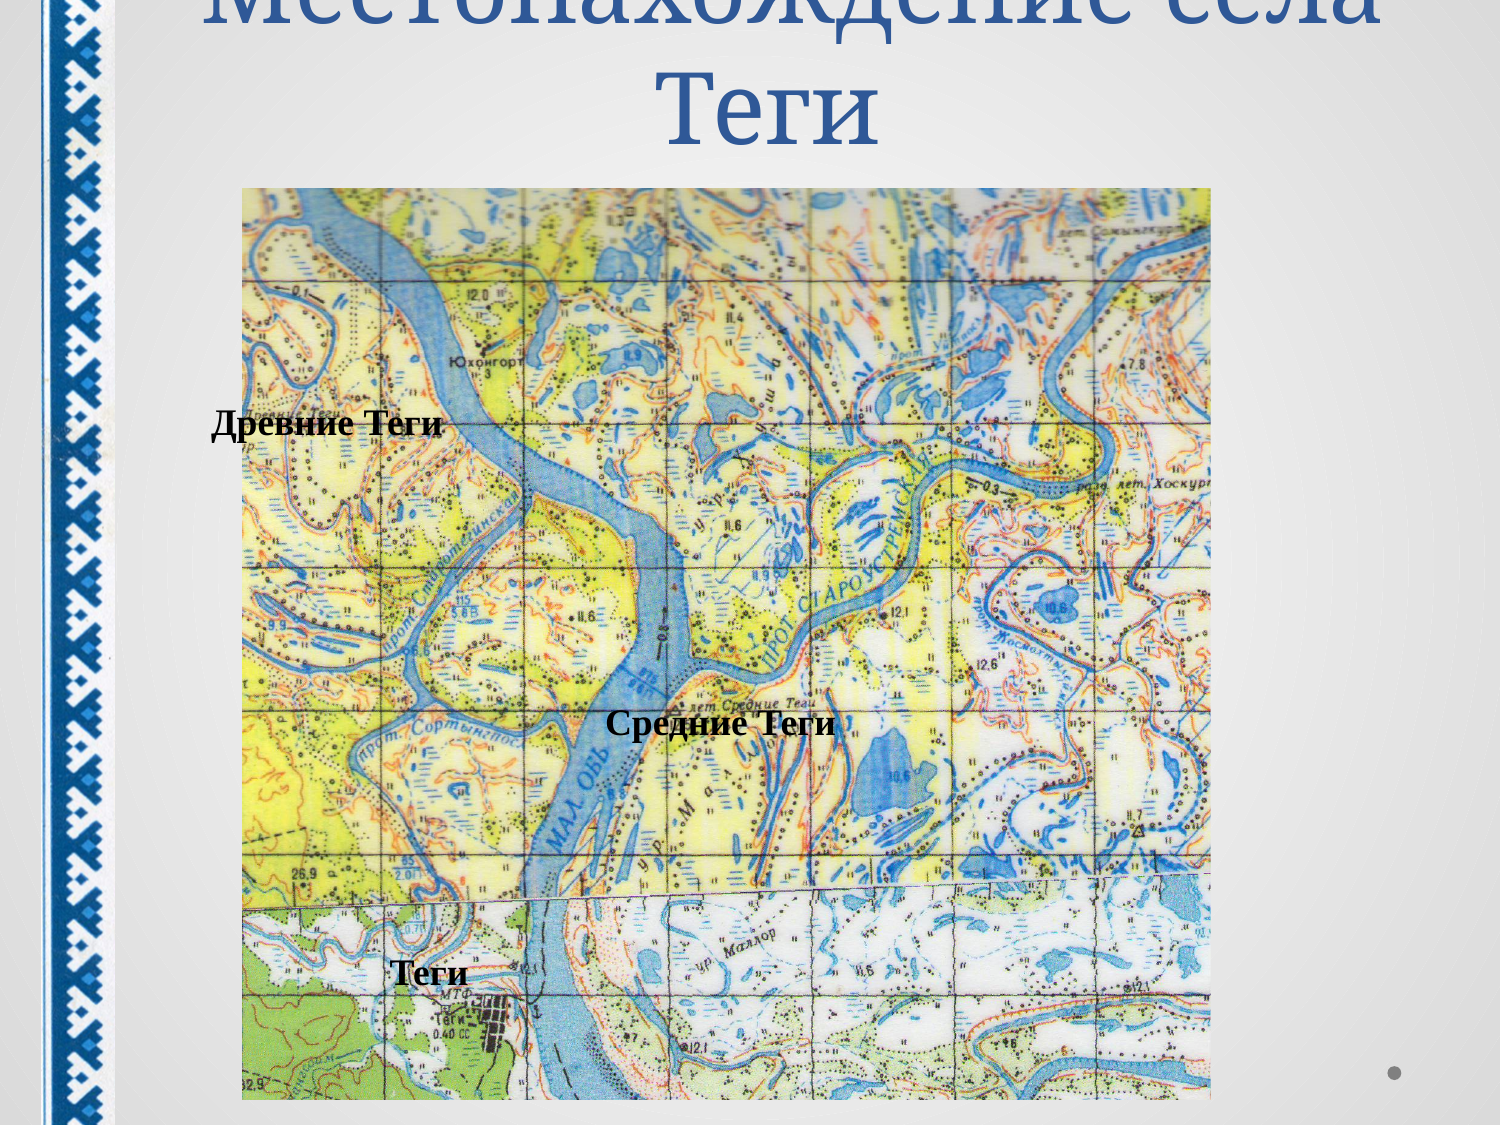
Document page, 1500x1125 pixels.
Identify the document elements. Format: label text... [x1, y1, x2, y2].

title Местонахождение села Теги [116, 0, 1484, 172]
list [241, 188, 1211, 1100]
picture [41, 0, 115, 1125]
text_box Древние Теги [196, 390, 236, 450]
